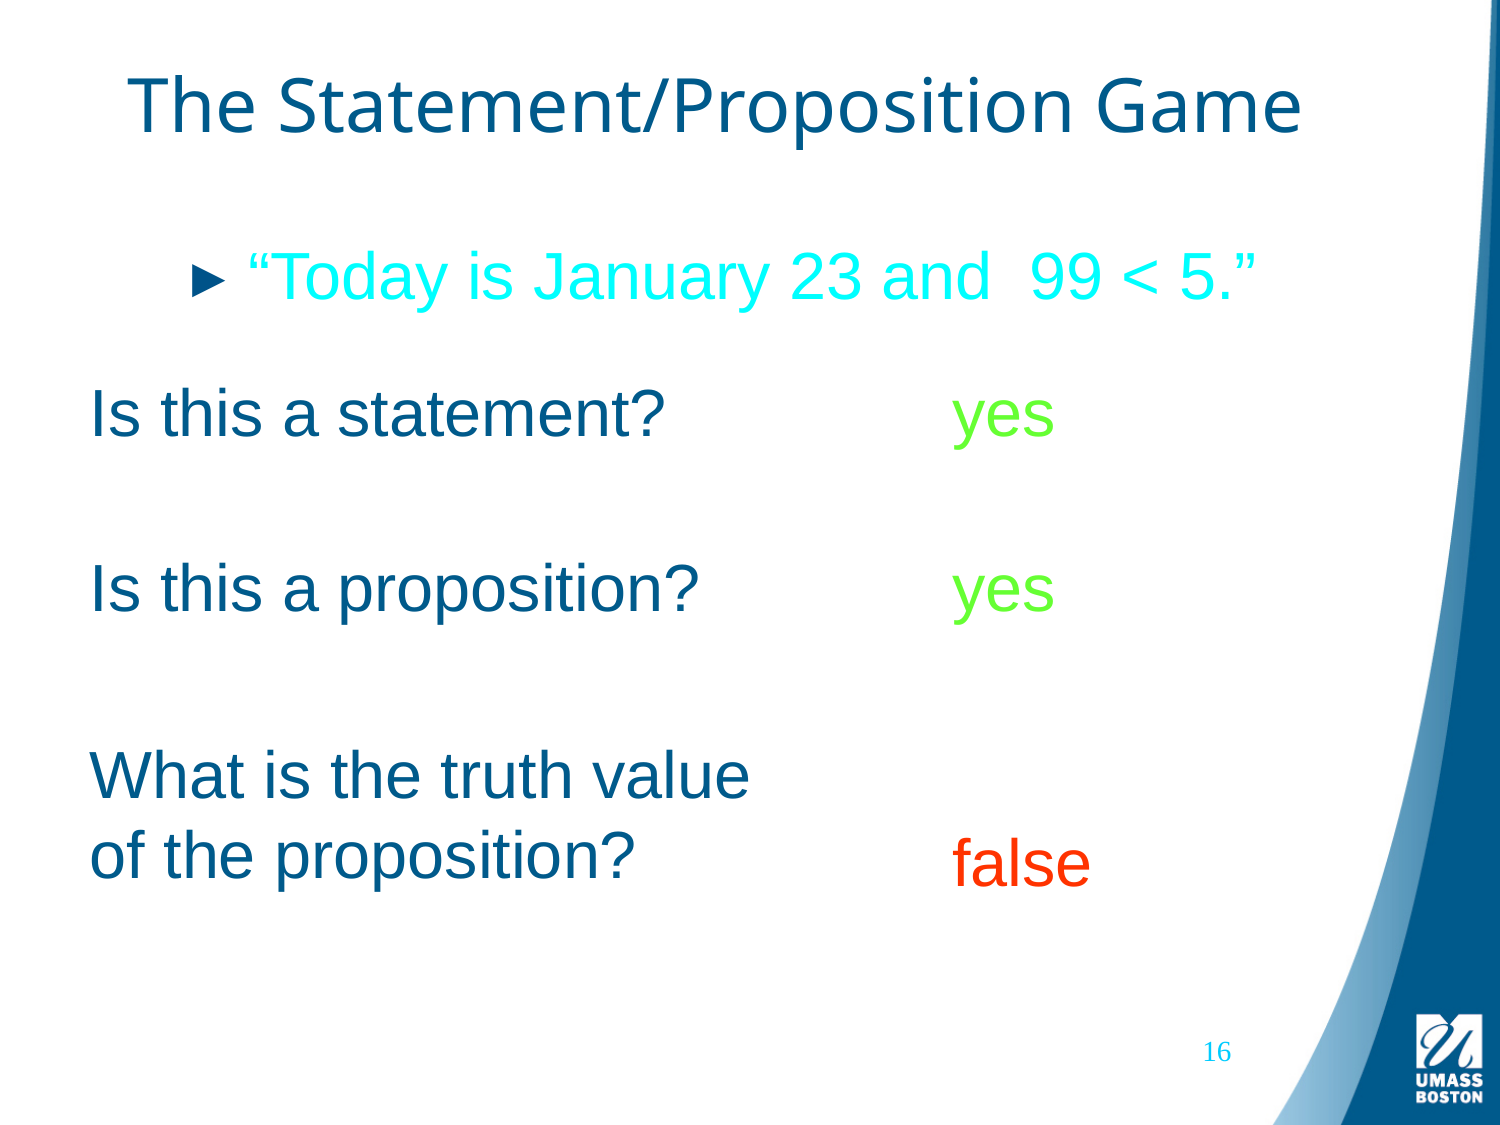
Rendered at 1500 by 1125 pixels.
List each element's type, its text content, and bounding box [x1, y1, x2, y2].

picture [1461, 1100, 1476, 1105]
picture [1452, 1100, 1461, 1107]
text_box What is the truth value of the proposition? [75, 724, 863, 938]
slide_number 16 [1187, 1025, 1500, 1100]
text_box yes [937, 362, 1125, 475]
text_box Is this a proposition? [75, 537, 800, 650]
title The Statement/Proposition Game [112, 50, 1388, 163]
text_box yes [937, 537, 1125, 650]
picture [0, 0, 1500, 1125]
text_box Is this a statement? [75, 362, 800, 475]
picture [1439, 1100, 1448, 1105]
list “Today is January 23 and 99 < 5.” [50, 224, 1400, 350]
text_box false [937, 812, 1125, 925]
